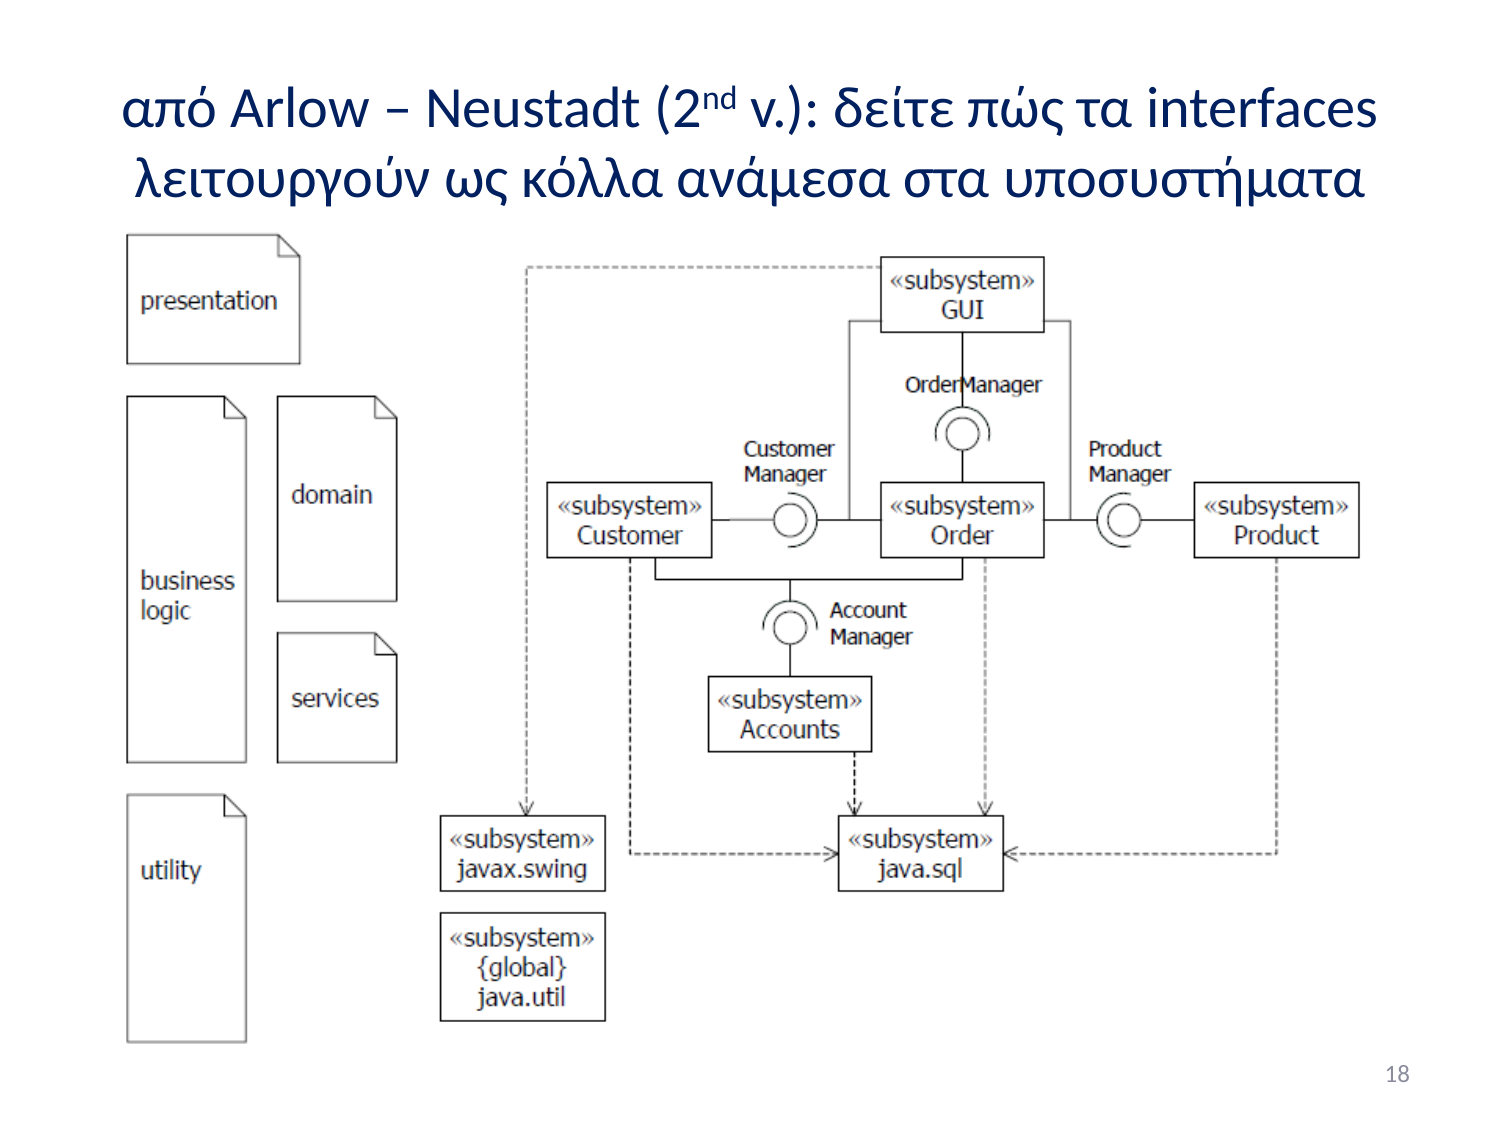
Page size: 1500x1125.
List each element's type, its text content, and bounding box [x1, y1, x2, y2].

title από Arlow – Neustadt (2nd v.): δείτε πώς τα interfaces λειτουργούν ως κόλλα ανάμεσα στα υποσυστήματα [75, 45, 1425, 233]
slide_number 18 [1074, 1042, 1425, 1103]
picture [100, 219, 1381, 1057]
